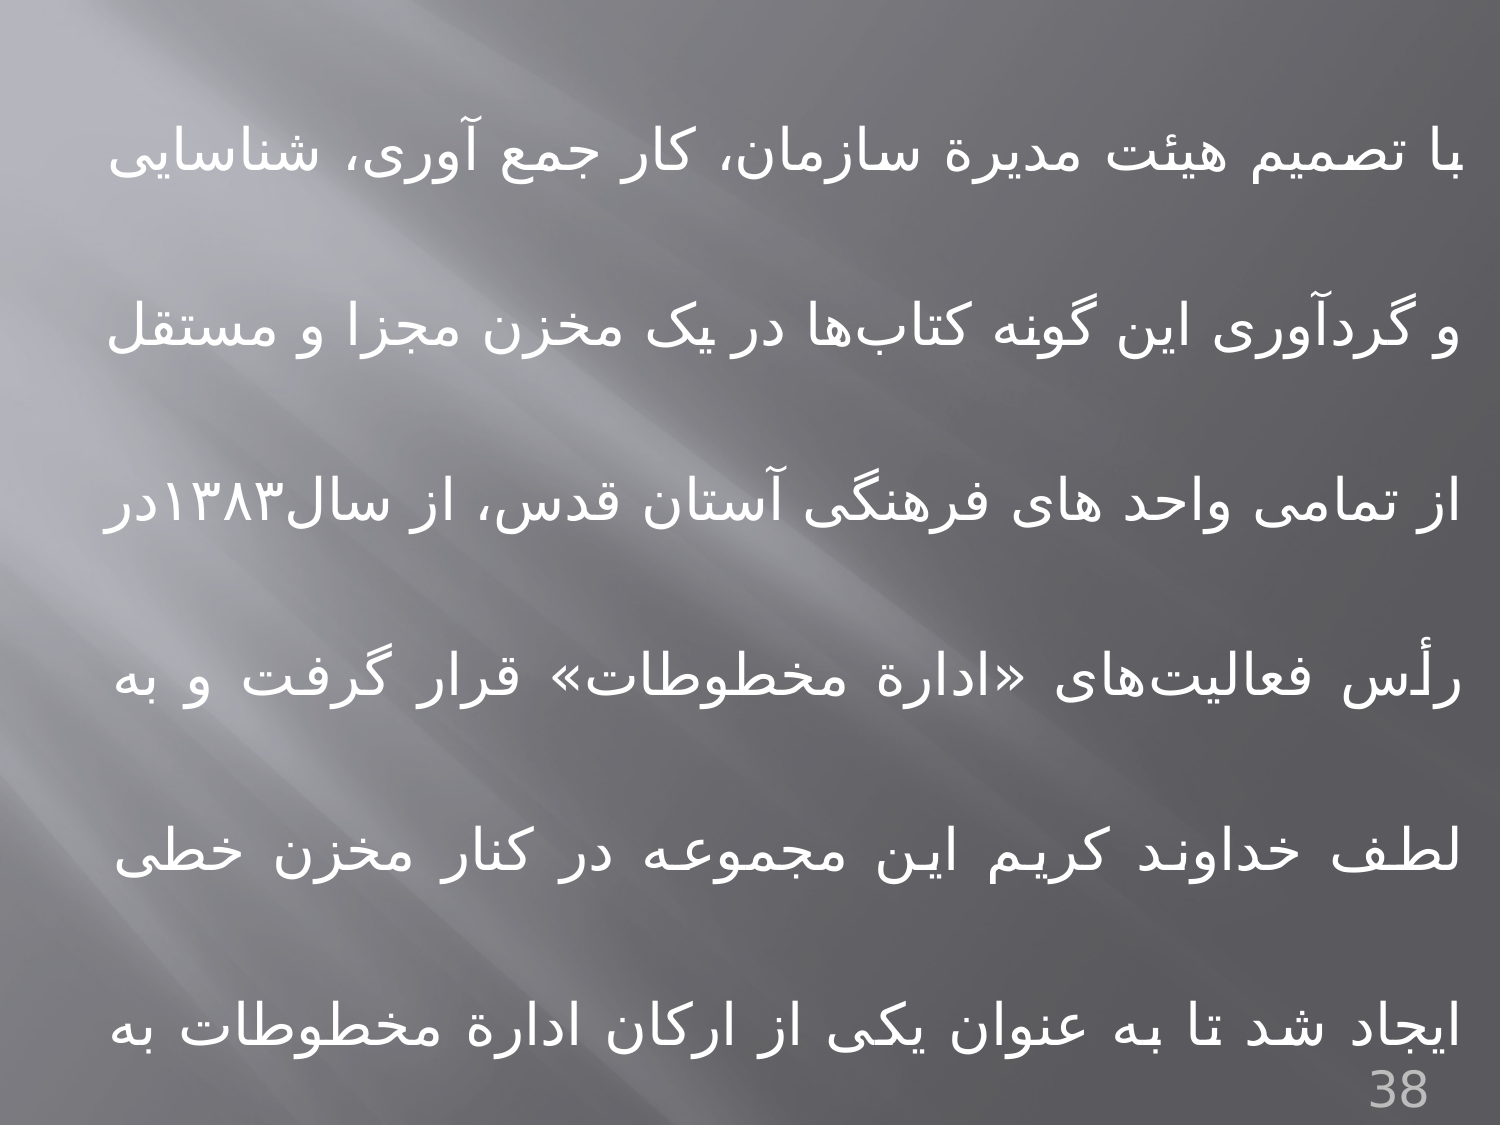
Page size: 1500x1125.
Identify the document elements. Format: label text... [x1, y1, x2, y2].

slide_number 38 [1080, 1065, 1431, 1125]
list با تصمیم هیئت مدیرة سازمان، کار جمع آوری، شناسایی و گردآوری این گونه کتاب‌ها در یک مخزن مجزا و مستقل از تمامی واحد های فرهنگی آستان قدس، از سال۱۳۸۳در رأس فعالیت‌‌‌های «ادارة مخطوطات» قرار گرفت و به لطف خداوند کریم این مجموعه در کنار مخزن خطی ایجاد شد تا به عنوان یکی از ارکان ادارة مخطوطات به اساتید، دانش پژوهان و دانشجویان خدمت کند. [90, 0, 1497, 1016]
